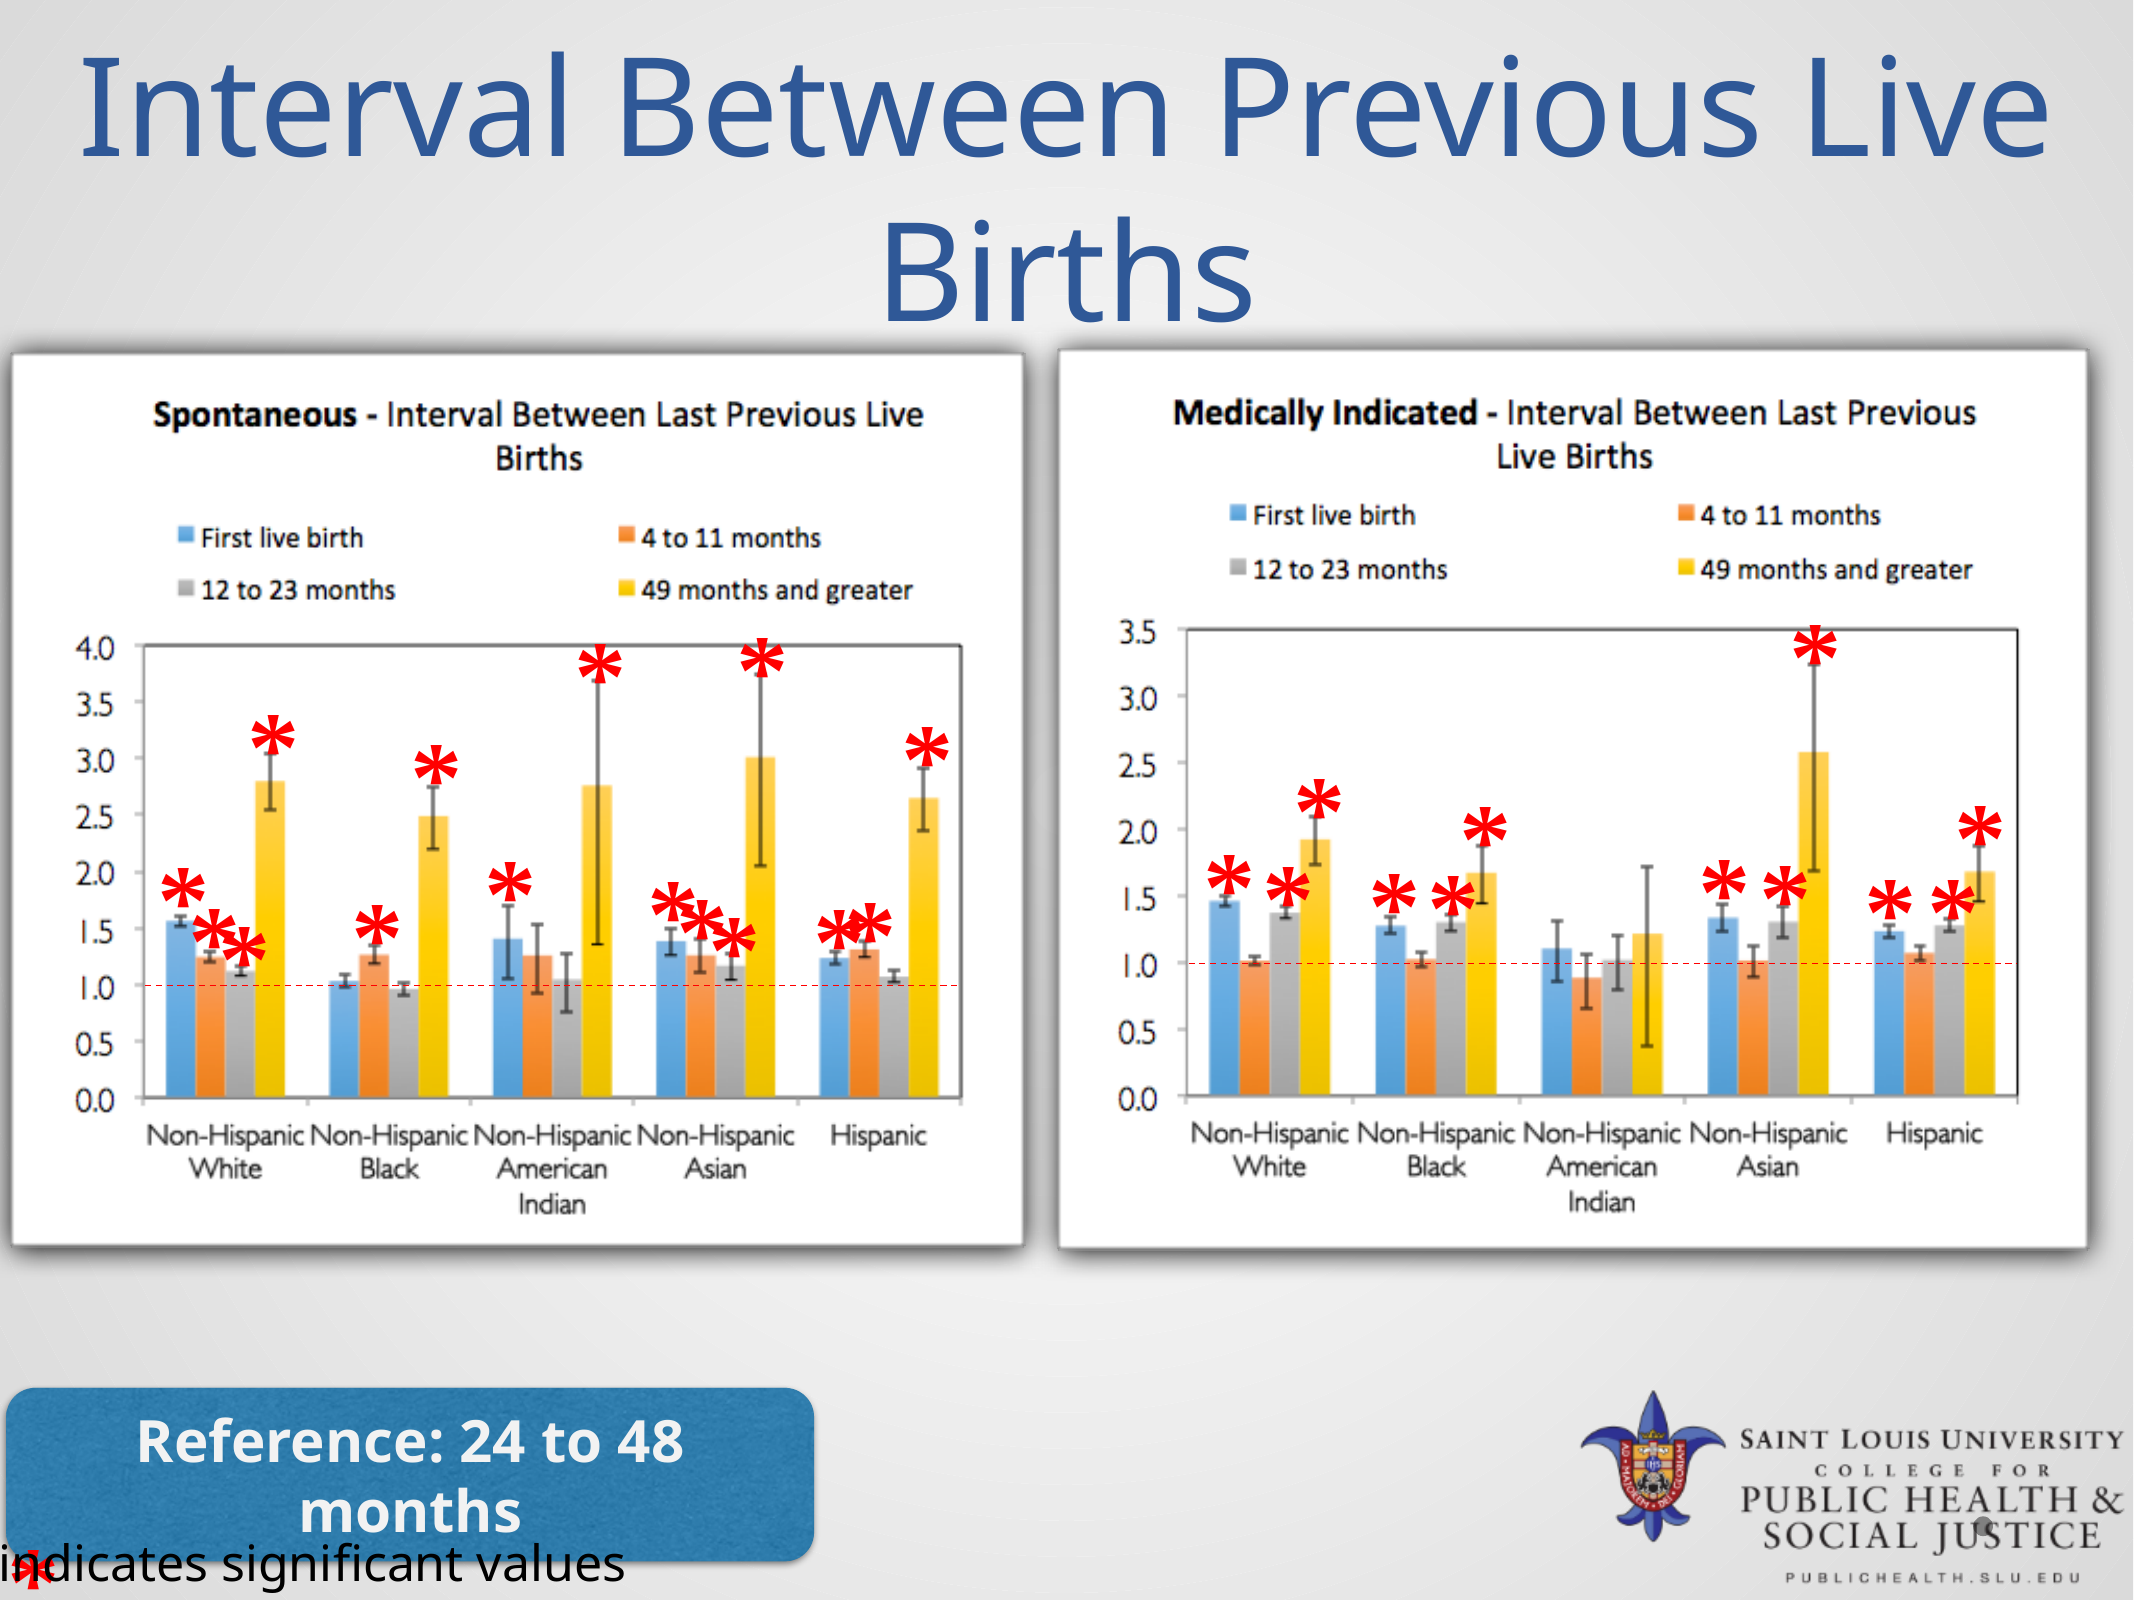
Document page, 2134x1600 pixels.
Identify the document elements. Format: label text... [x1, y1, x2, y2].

text_box Reference: 24 to 48 months [6, 1387, 815, 1562]
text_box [10, 351, 1026, 1249]
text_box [1057, 348, 2090, 1252]
text_box Interval Between Previous Live Births [0, 11, 2134, 263]
picture [1571, 1375, 2134, 1600]
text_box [0, 1462, 582, 1600]
